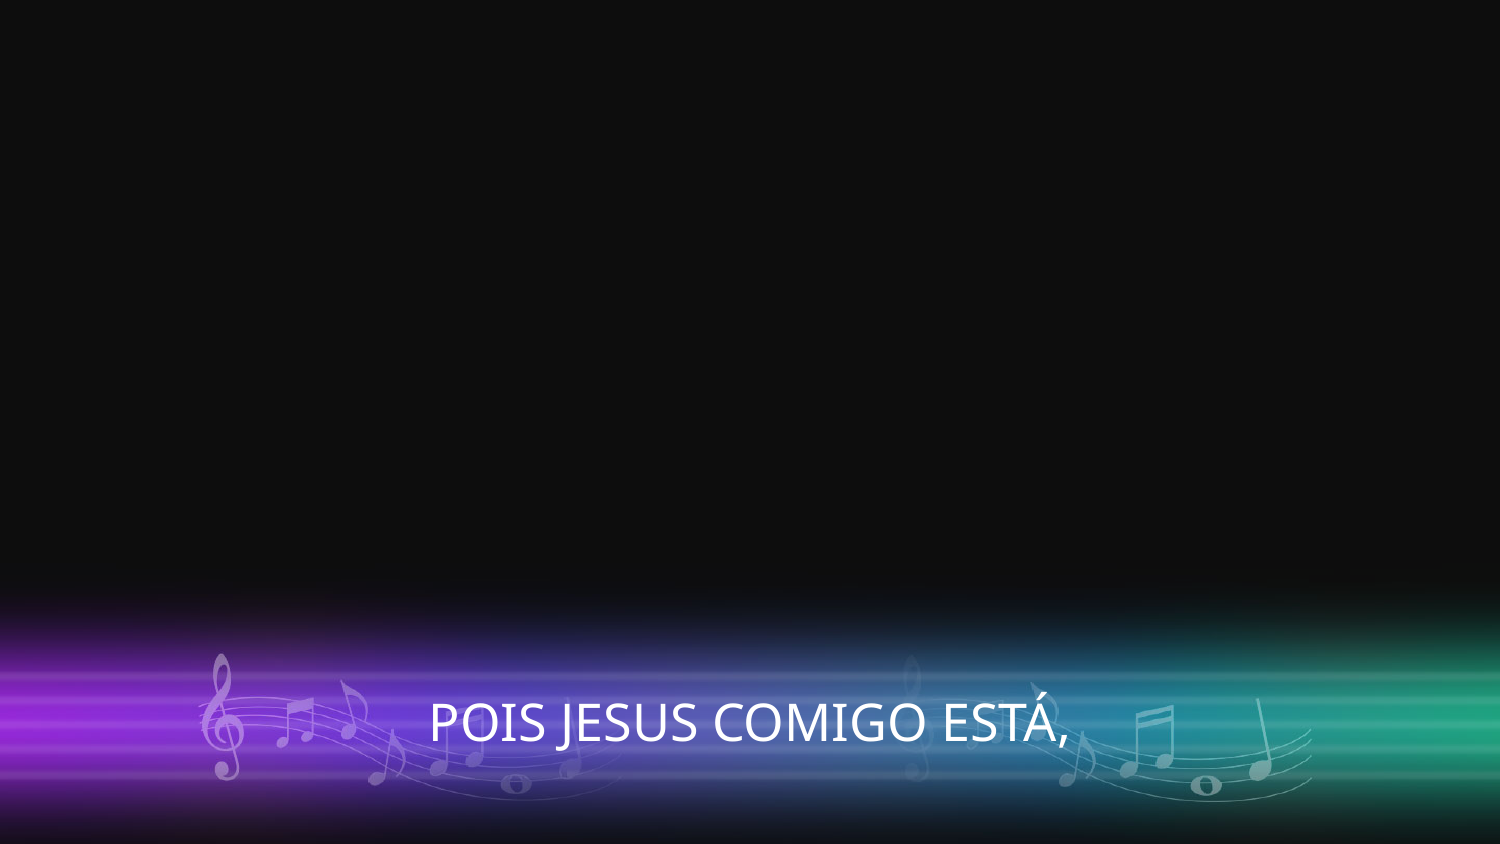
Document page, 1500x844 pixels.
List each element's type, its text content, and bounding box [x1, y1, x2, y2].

picture [0, 0, 1500, 844]
text_box POIS JESUS COMIGO ESTÁ, [374, 682, 1125, 760]
